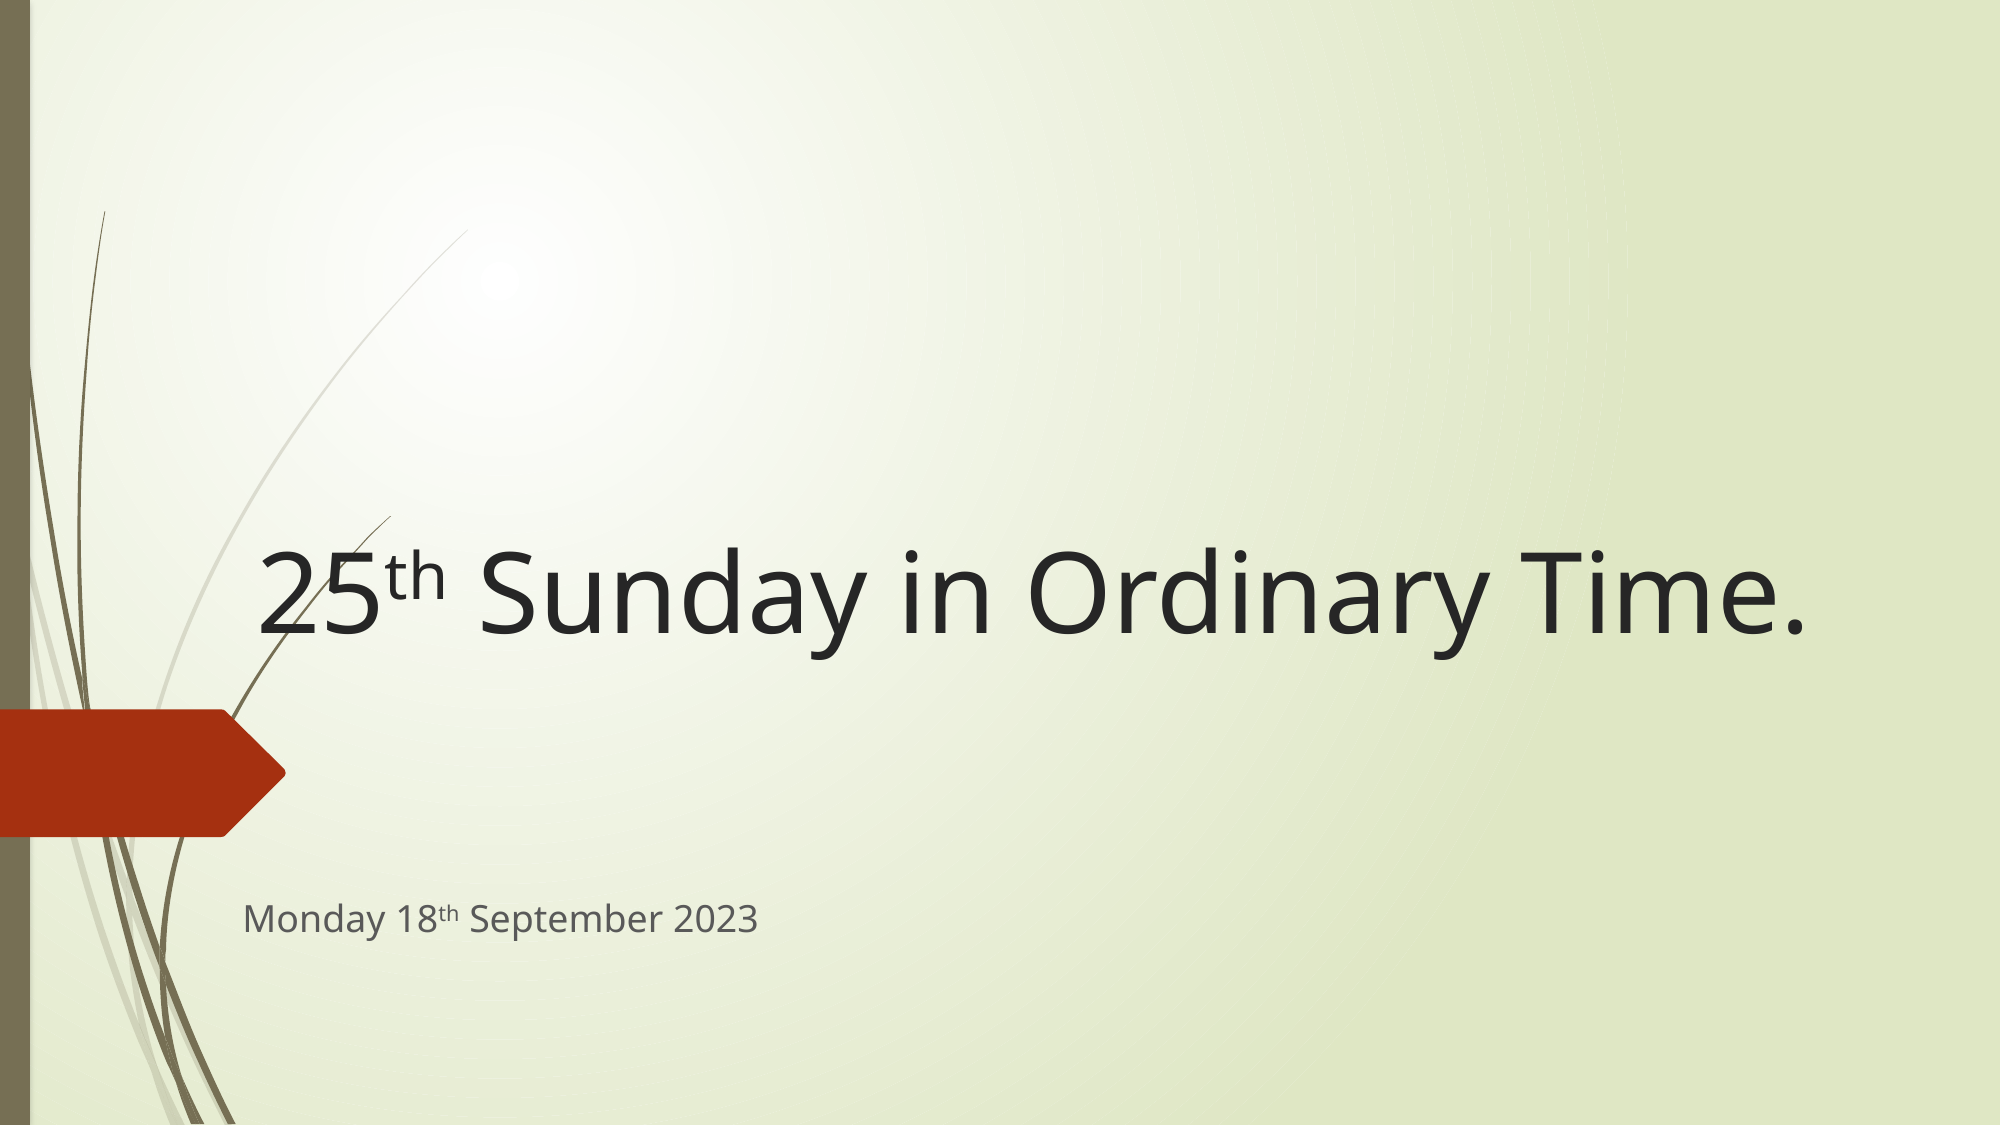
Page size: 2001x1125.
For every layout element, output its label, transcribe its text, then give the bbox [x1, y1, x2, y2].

subtitle Monday 18th September 2023 [227, 887, 1690, 1073]
title 25th Sunday in Ordinary Time. [181, 292, 1888, 664]
